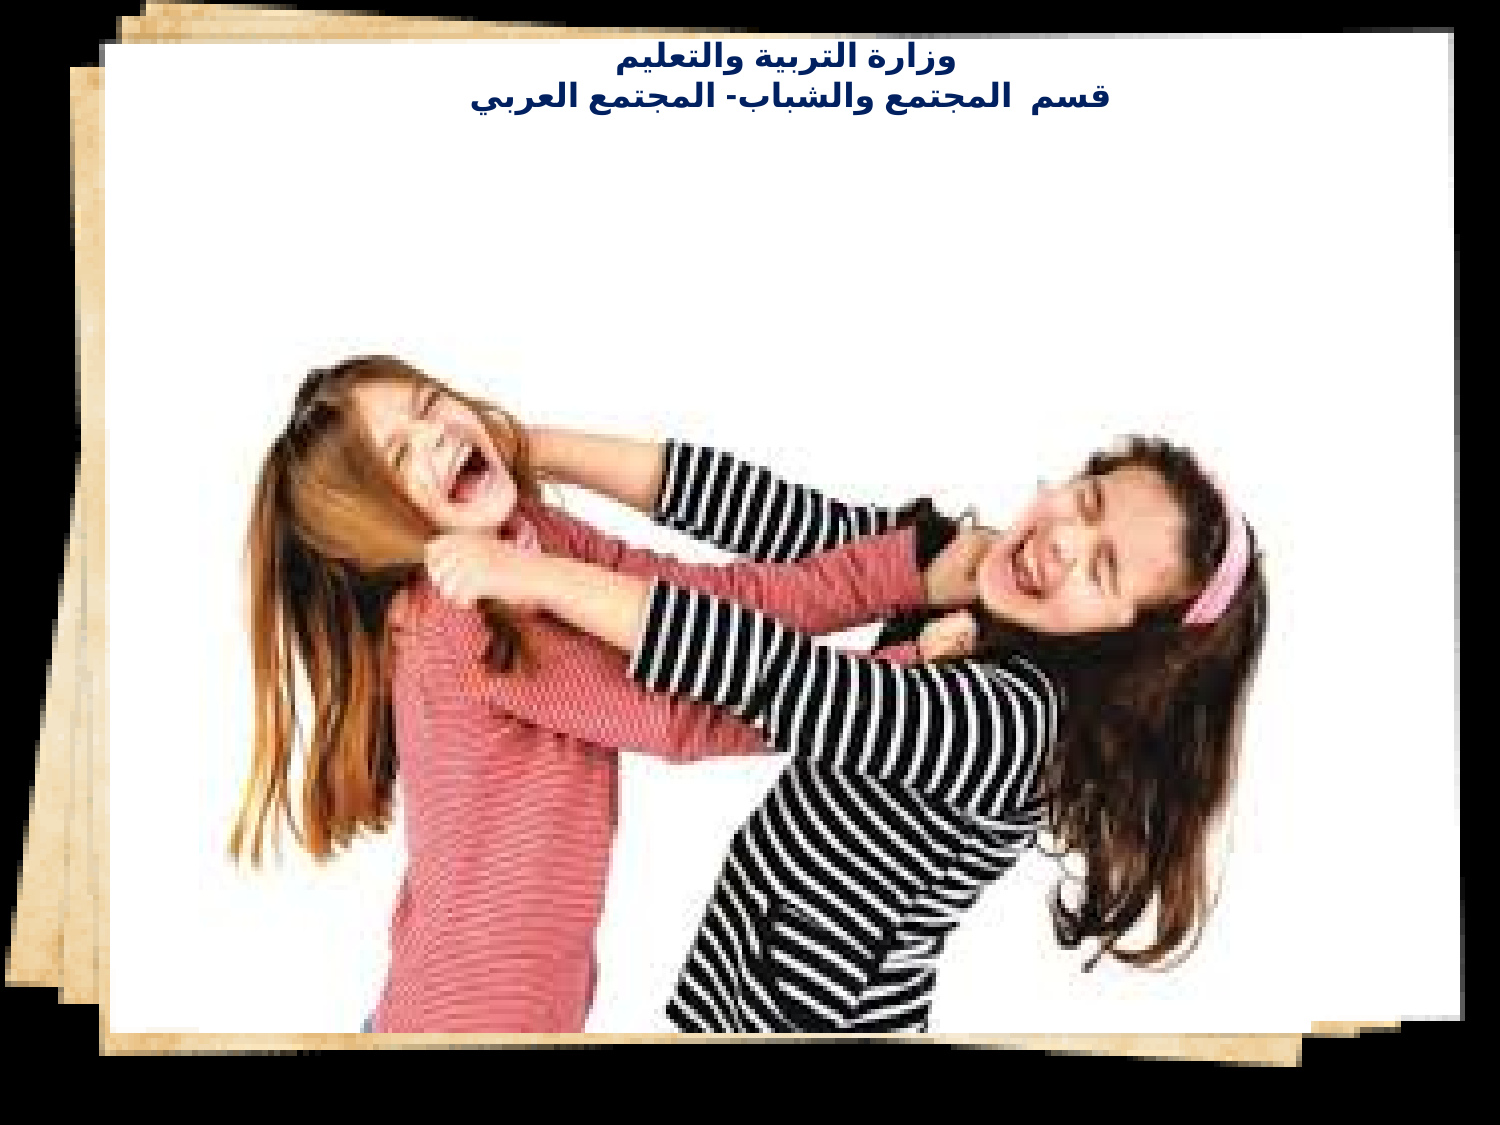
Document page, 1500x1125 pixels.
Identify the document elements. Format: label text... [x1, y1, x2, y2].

picture [0, 0, 1500, 1125]
text_box وزارة التربية والتعليم قسم المجتمع والشباب- المجتمع العربي [314, 0, 1251, 122]
